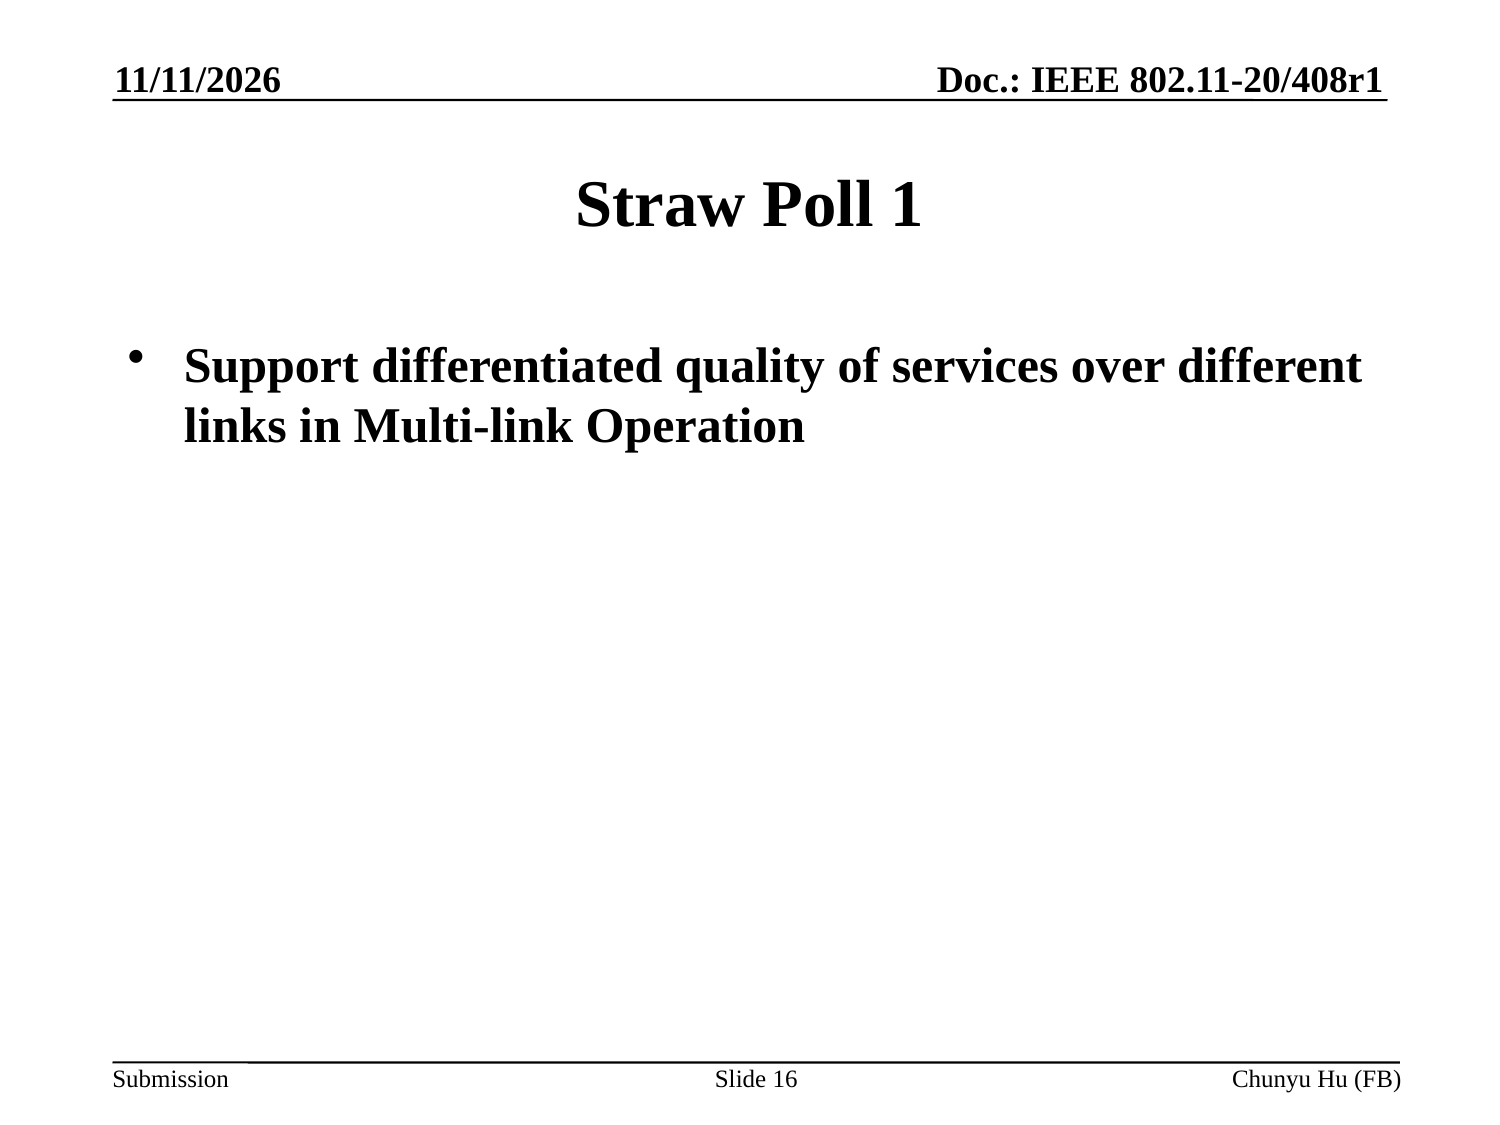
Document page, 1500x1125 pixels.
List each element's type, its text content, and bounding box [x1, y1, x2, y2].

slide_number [114, 54, 368, 101]
footer Chunyu Hu (FB) [1102, 1061, 1402, 1093]
title Straw Poll 1 [112, 112, 1388, 288]
list Support differentiated quality of services over different links in Multi-link Operation [112, 324, 1388, 1001]
slide_number Slide 16 [712, 1061, 800, 1093]
